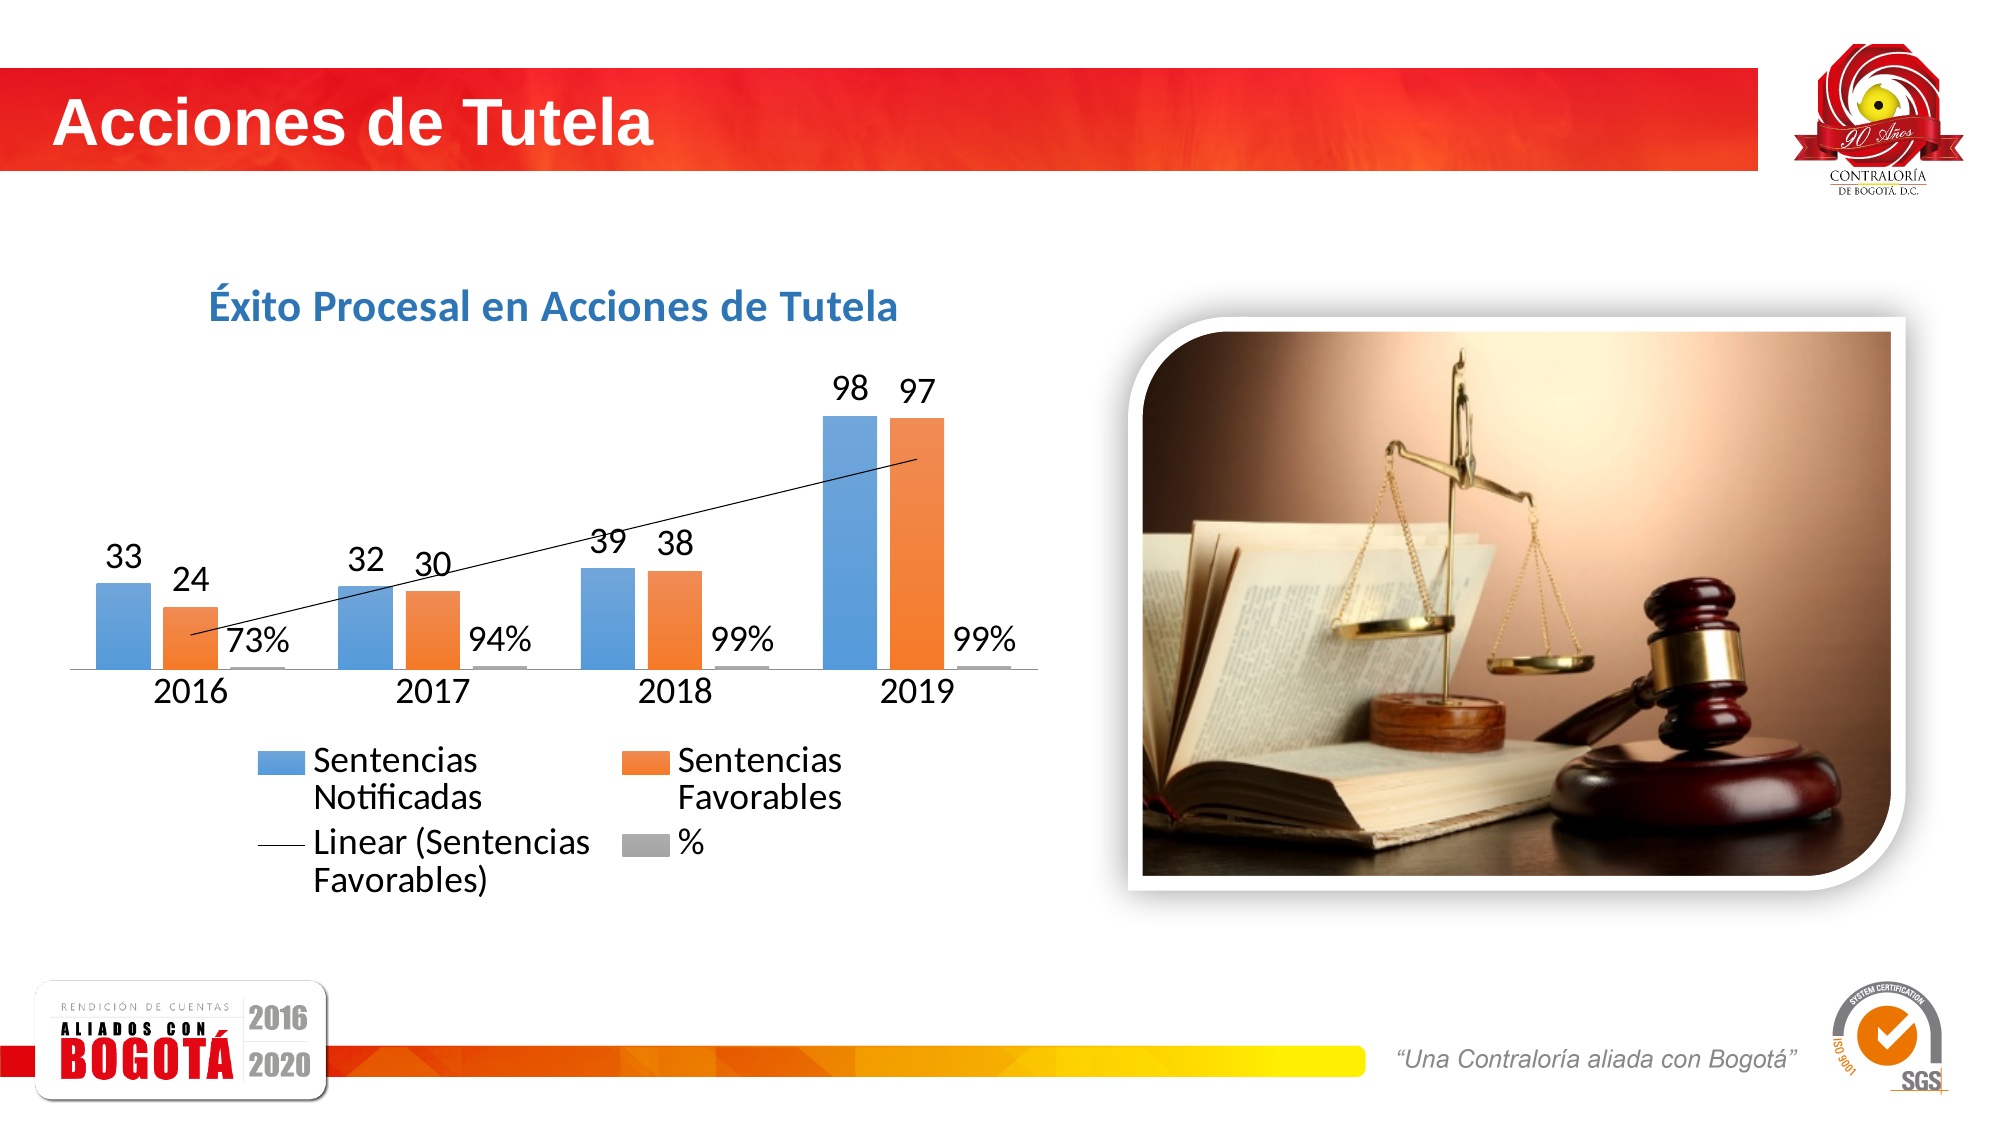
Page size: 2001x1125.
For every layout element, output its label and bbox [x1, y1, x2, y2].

chart [49, 252, 1059, 910]
picture [0, 0, 2001, 1125]
